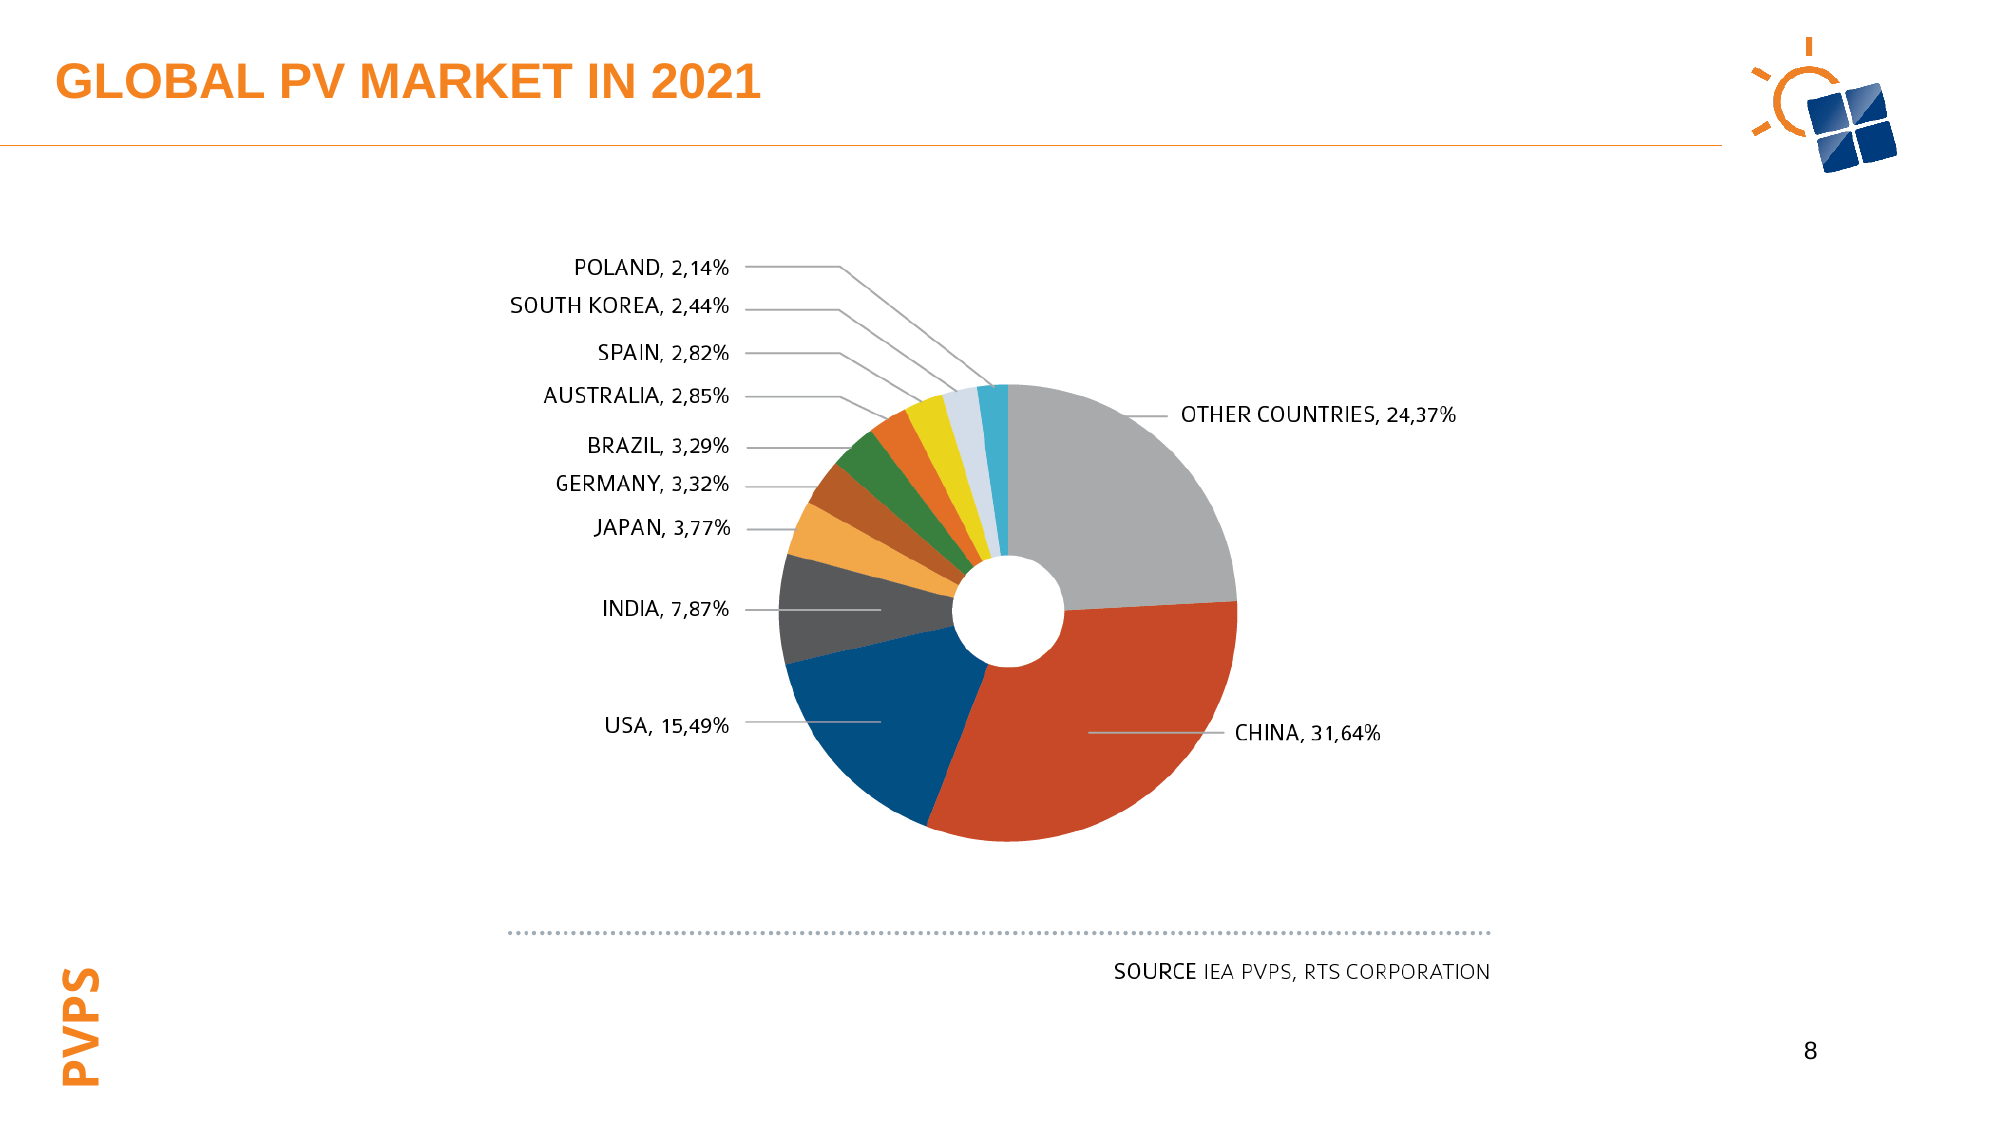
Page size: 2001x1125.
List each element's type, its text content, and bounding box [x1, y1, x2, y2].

list GLOBAL PV MARKET IN 2021 [54, 47, 1650, 143]
picture [1751, 37, 1897, 173]
picture [508, 252, 1492, 1013]
